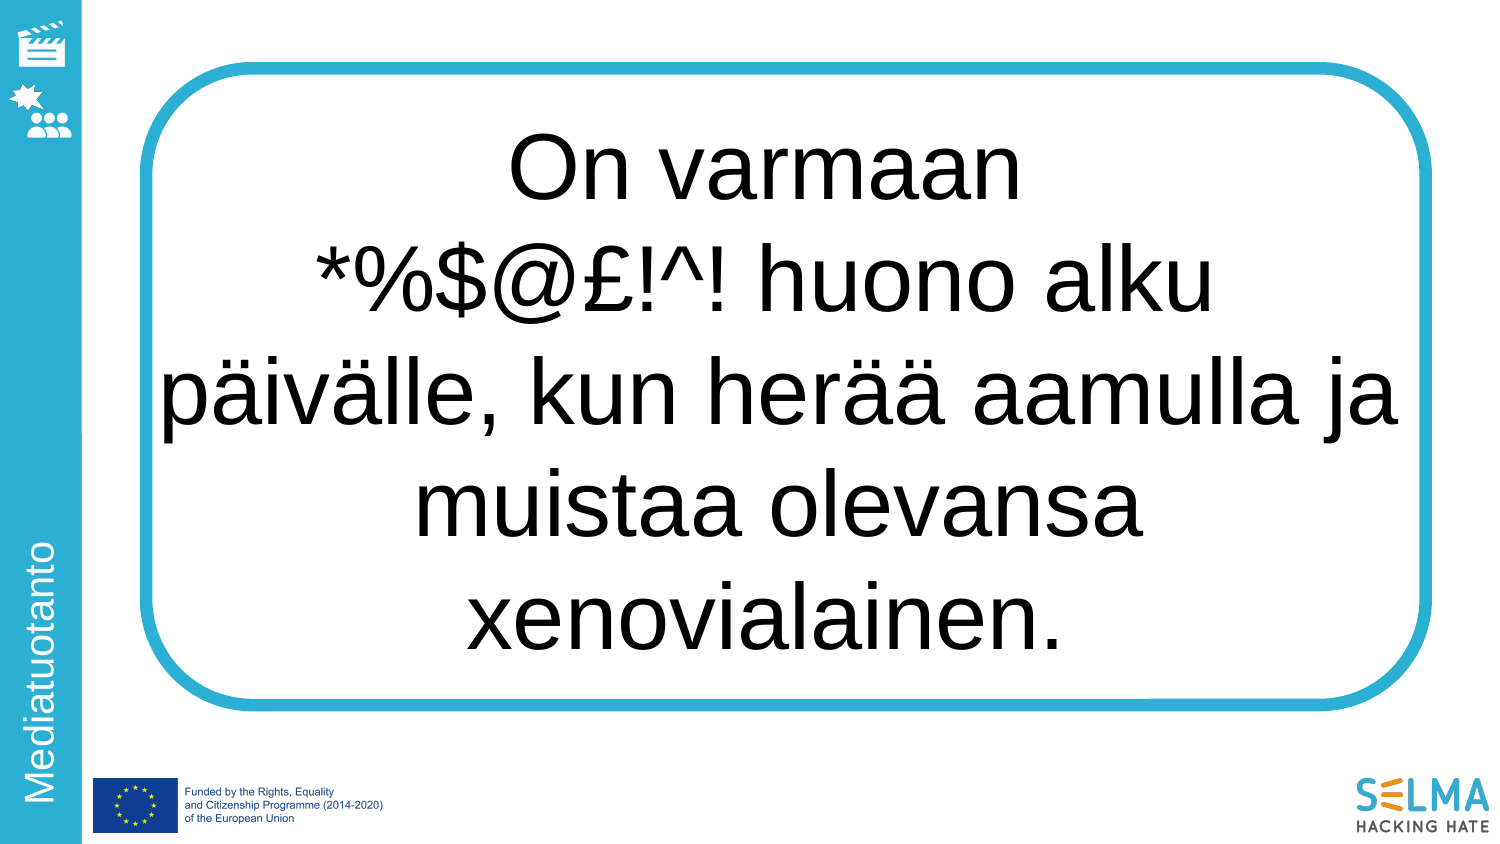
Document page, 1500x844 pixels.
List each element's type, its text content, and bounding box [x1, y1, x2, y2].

picture [1357, 778, 1489, 833]
list On varmaan *%$@£!^! huono alku päivälle, kun herää aamulla ja muistaa olevansa xenovialainen. [139, 75, 1419, 698]
text_box [1419, 137, 1426, 636]
text_box [214, 698, 1358, 706]
text_box [215, 68, 1357, 75]
picture [93, 778, 383, 833]
picture [0, 0, 82, 433]
text_box Mediatuotanto [4, 387, 71, 821]
text_box [0, 433, 82, 844]
